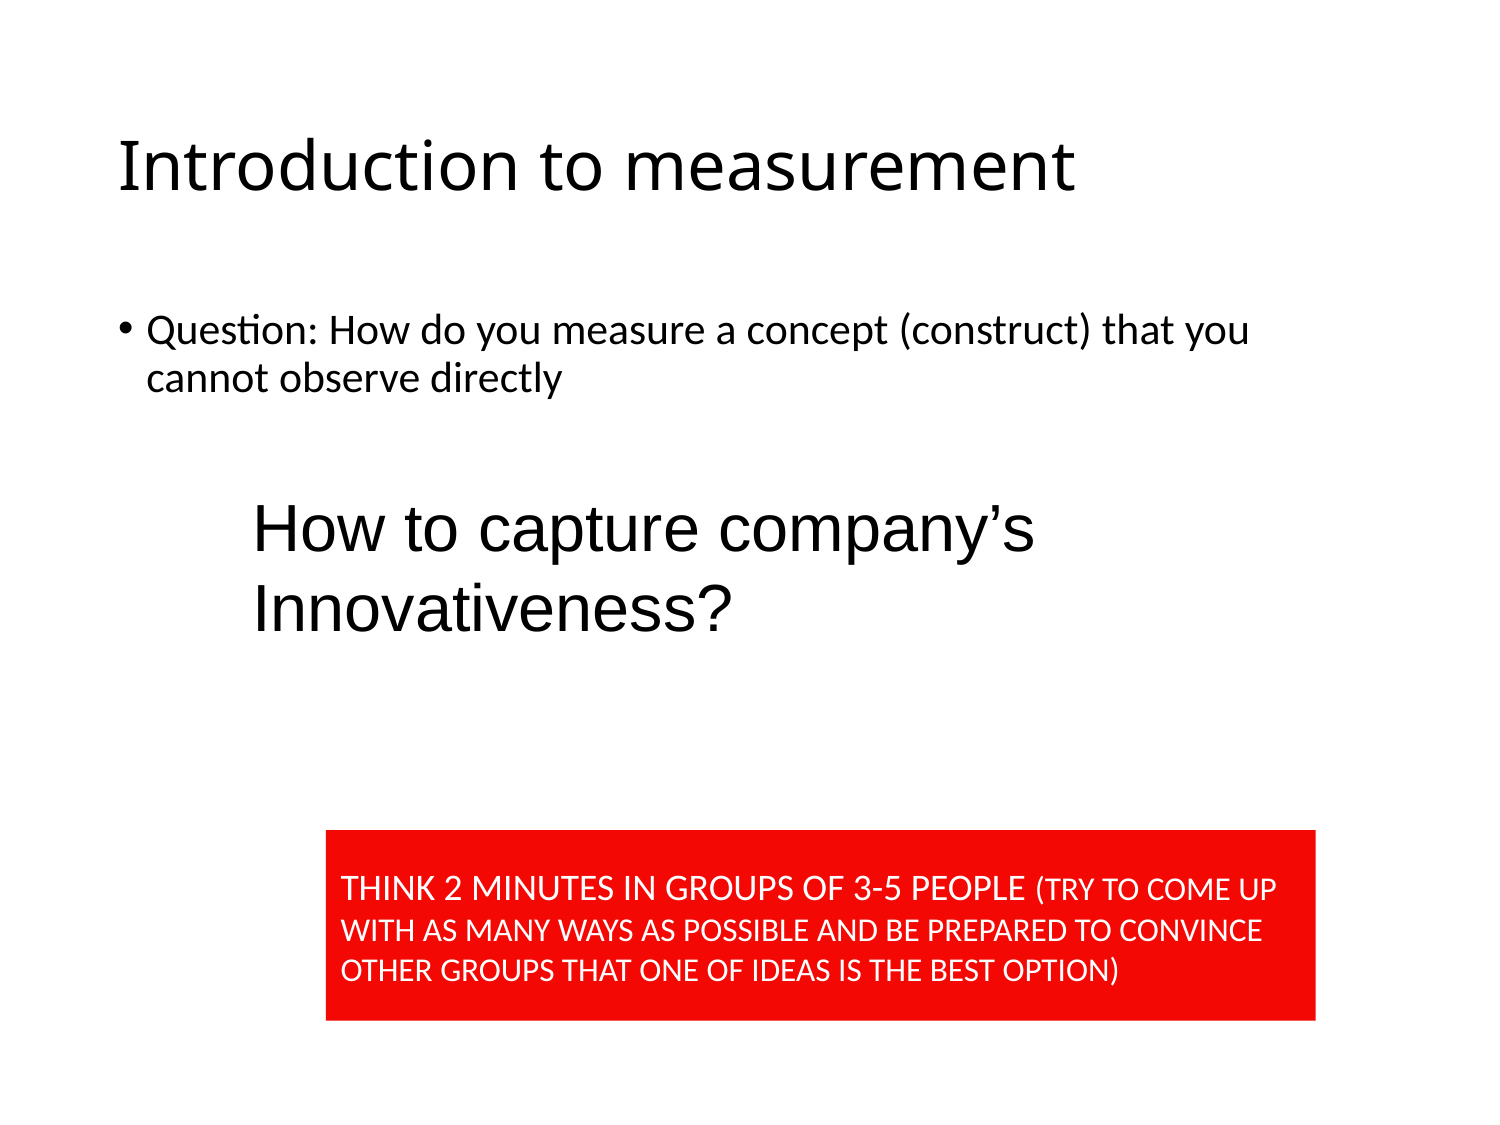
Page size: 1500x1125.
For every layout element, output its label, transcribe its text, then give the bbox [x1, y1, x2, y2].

title Introduction to measurement [103, 59, 1397, 278]
text_box THINK 2 MINUTES IN GROUPS OF 3-5 PEOPLE (TRY TO COME UP WITH AS MANY WAYS AS POSSIBLE AND BE PREPARED TO CONVINCE OTHER GROUPS THAT ONE OF IDEAS IS THE BEST OPTION) [325, 829, 1317, 1022]
list Question: How do you measure a concept (construct) that you cannot observe directly [103, 299, 1397, 1014]
text_box How to capture company’s Innovativeness? [237, 477, 1414, 652]
